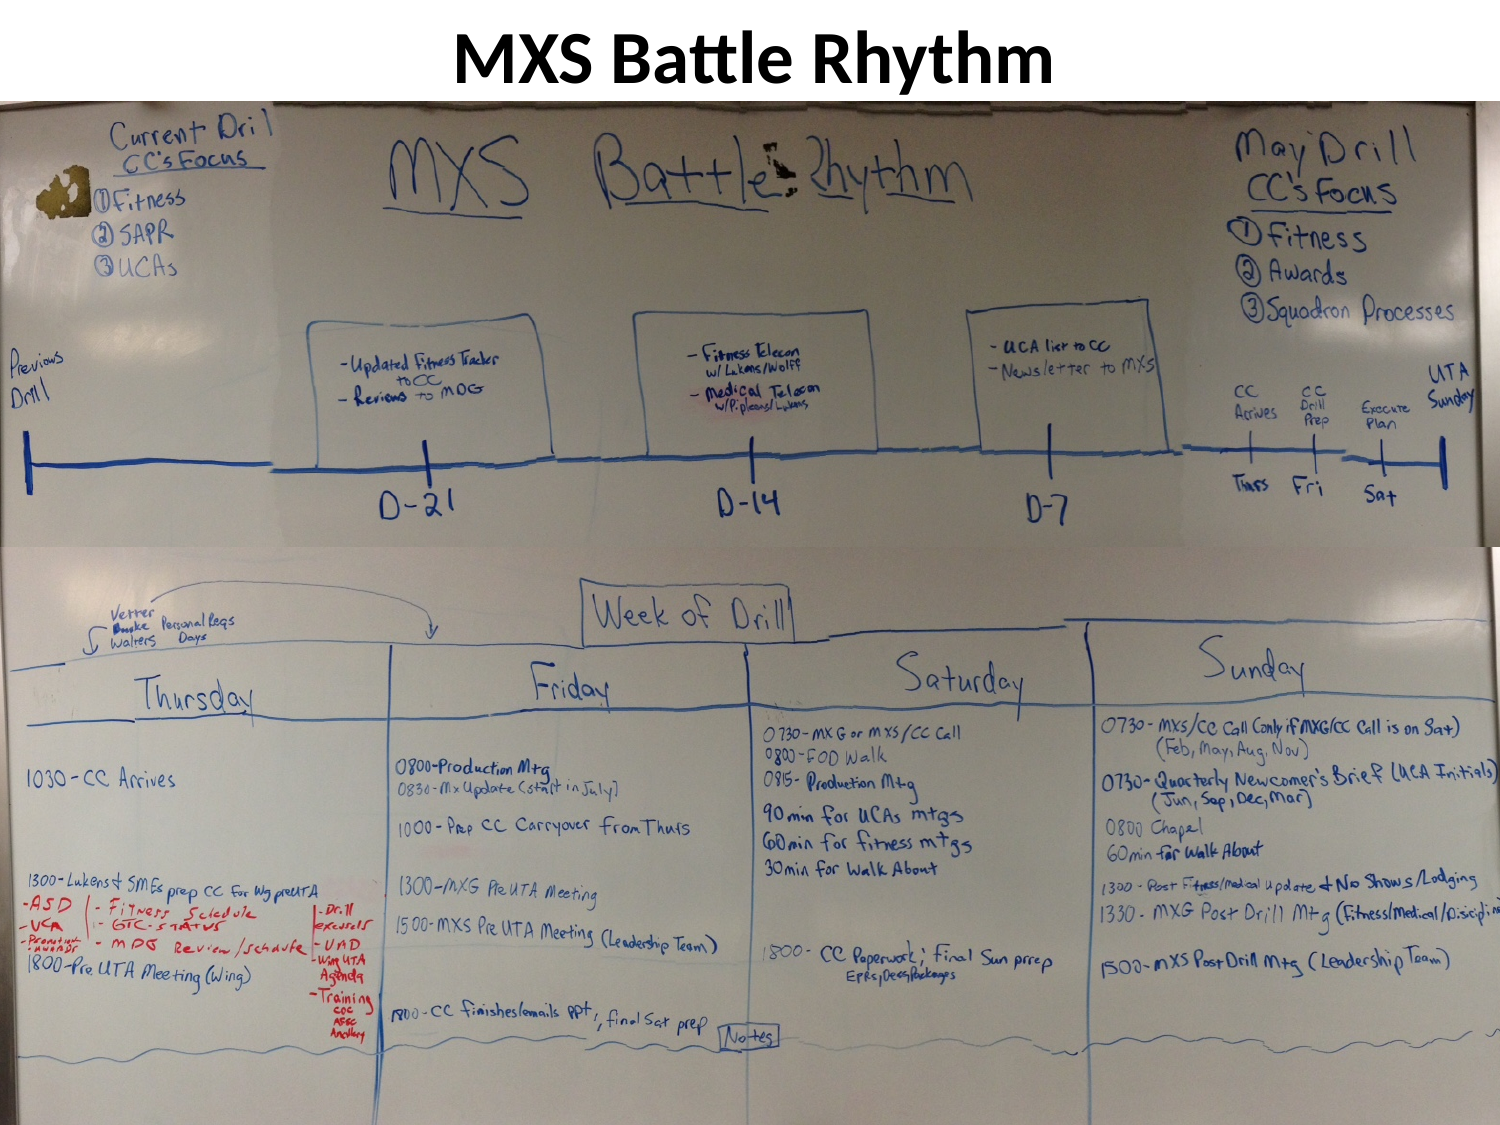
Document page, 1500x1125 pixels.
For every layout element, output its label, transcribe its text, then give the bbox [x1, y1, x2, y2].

title MXS Battle Rhythm [79, 0, 1430, 99]
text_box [0, 101, 1500, 1125]
